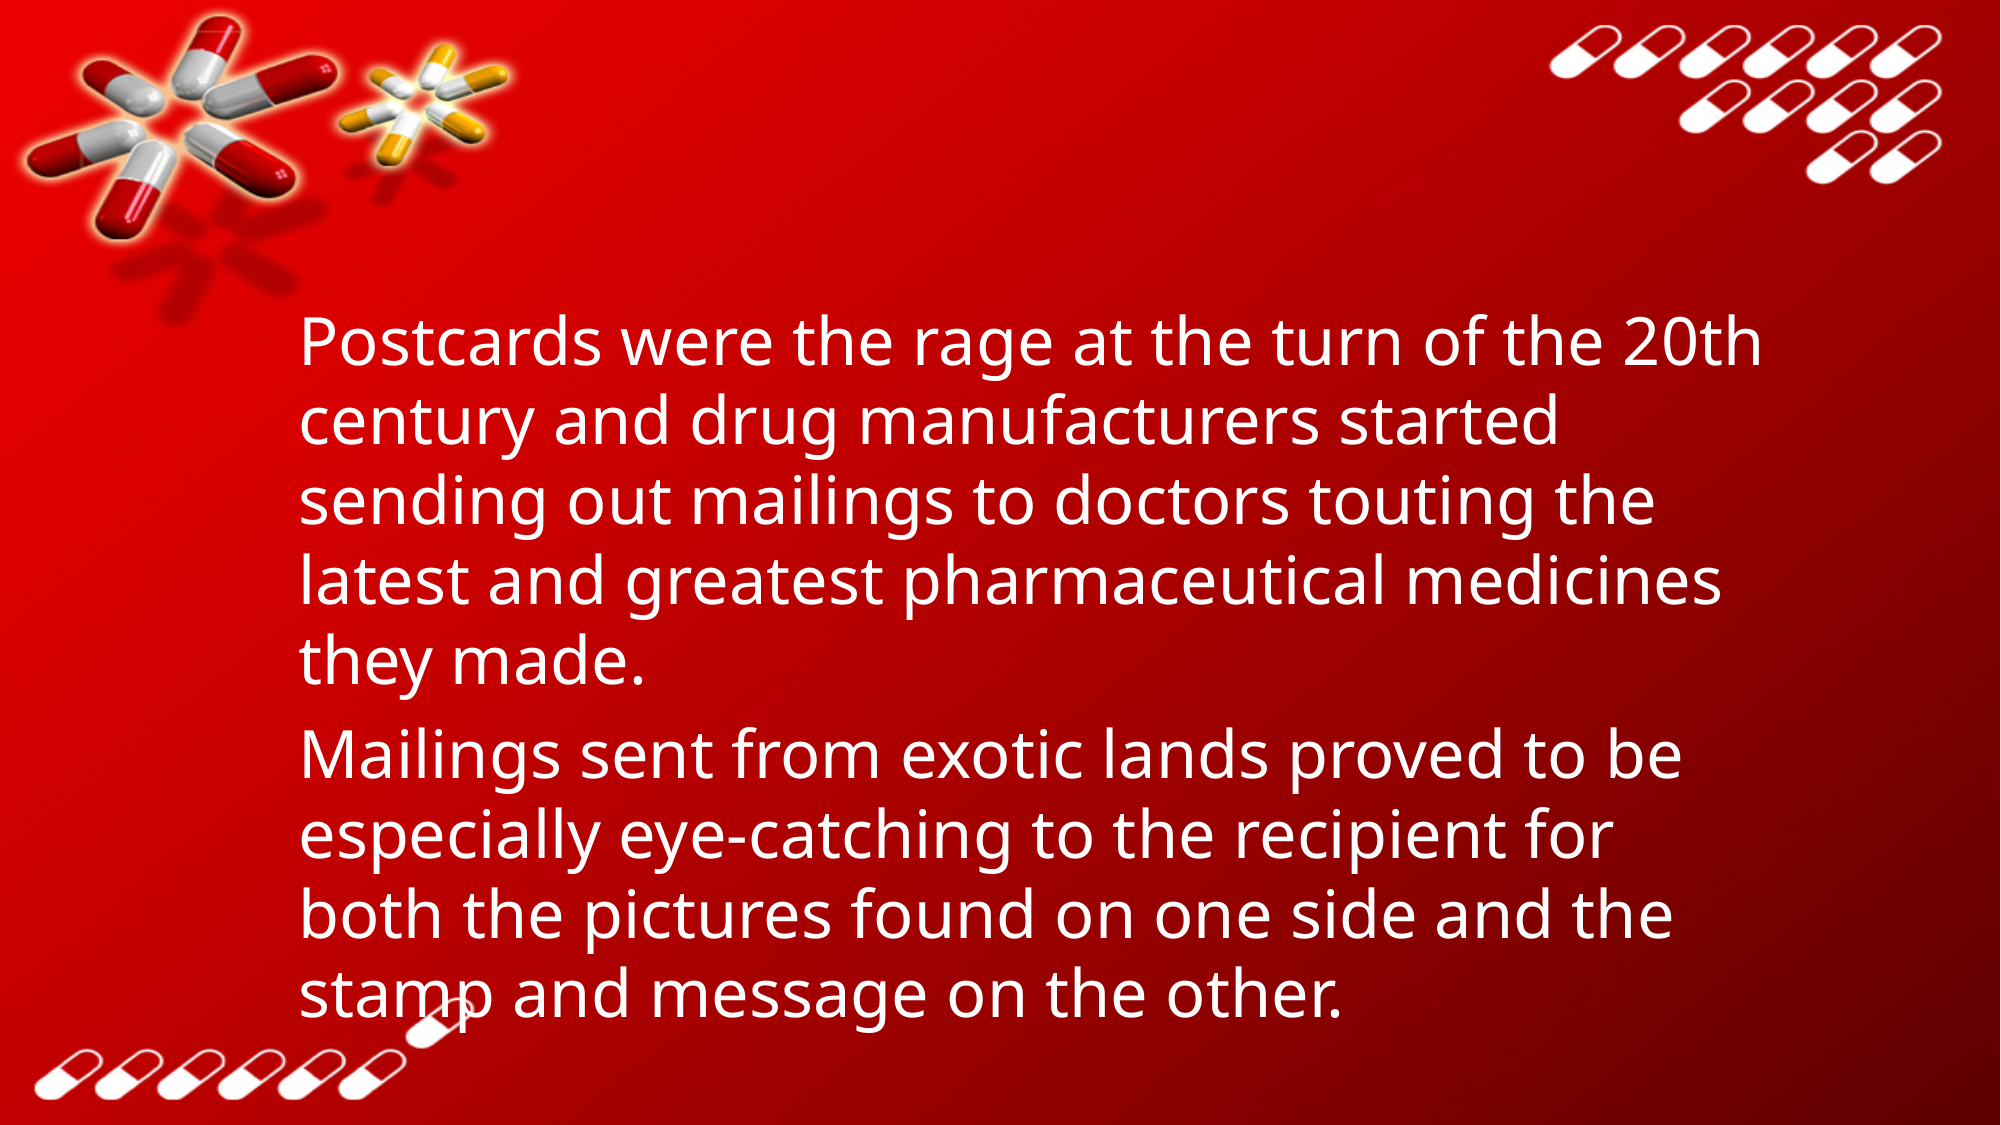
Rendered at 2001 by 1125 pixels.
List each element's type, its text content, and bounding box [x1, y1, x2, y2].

picture [0, 0, 2001, 1125]
list Postcards were the rage at the turn of the 20th century and drug manufacturers started sending out mailings to doctors touting the latest and greatest pharmaceutical medicines they made. Mailings sent from exotic lands proved to be especially eye-catching to the recipient for both the pictures found on one side and the stamp and message on the other. [283, 237, 1784, 1063]
